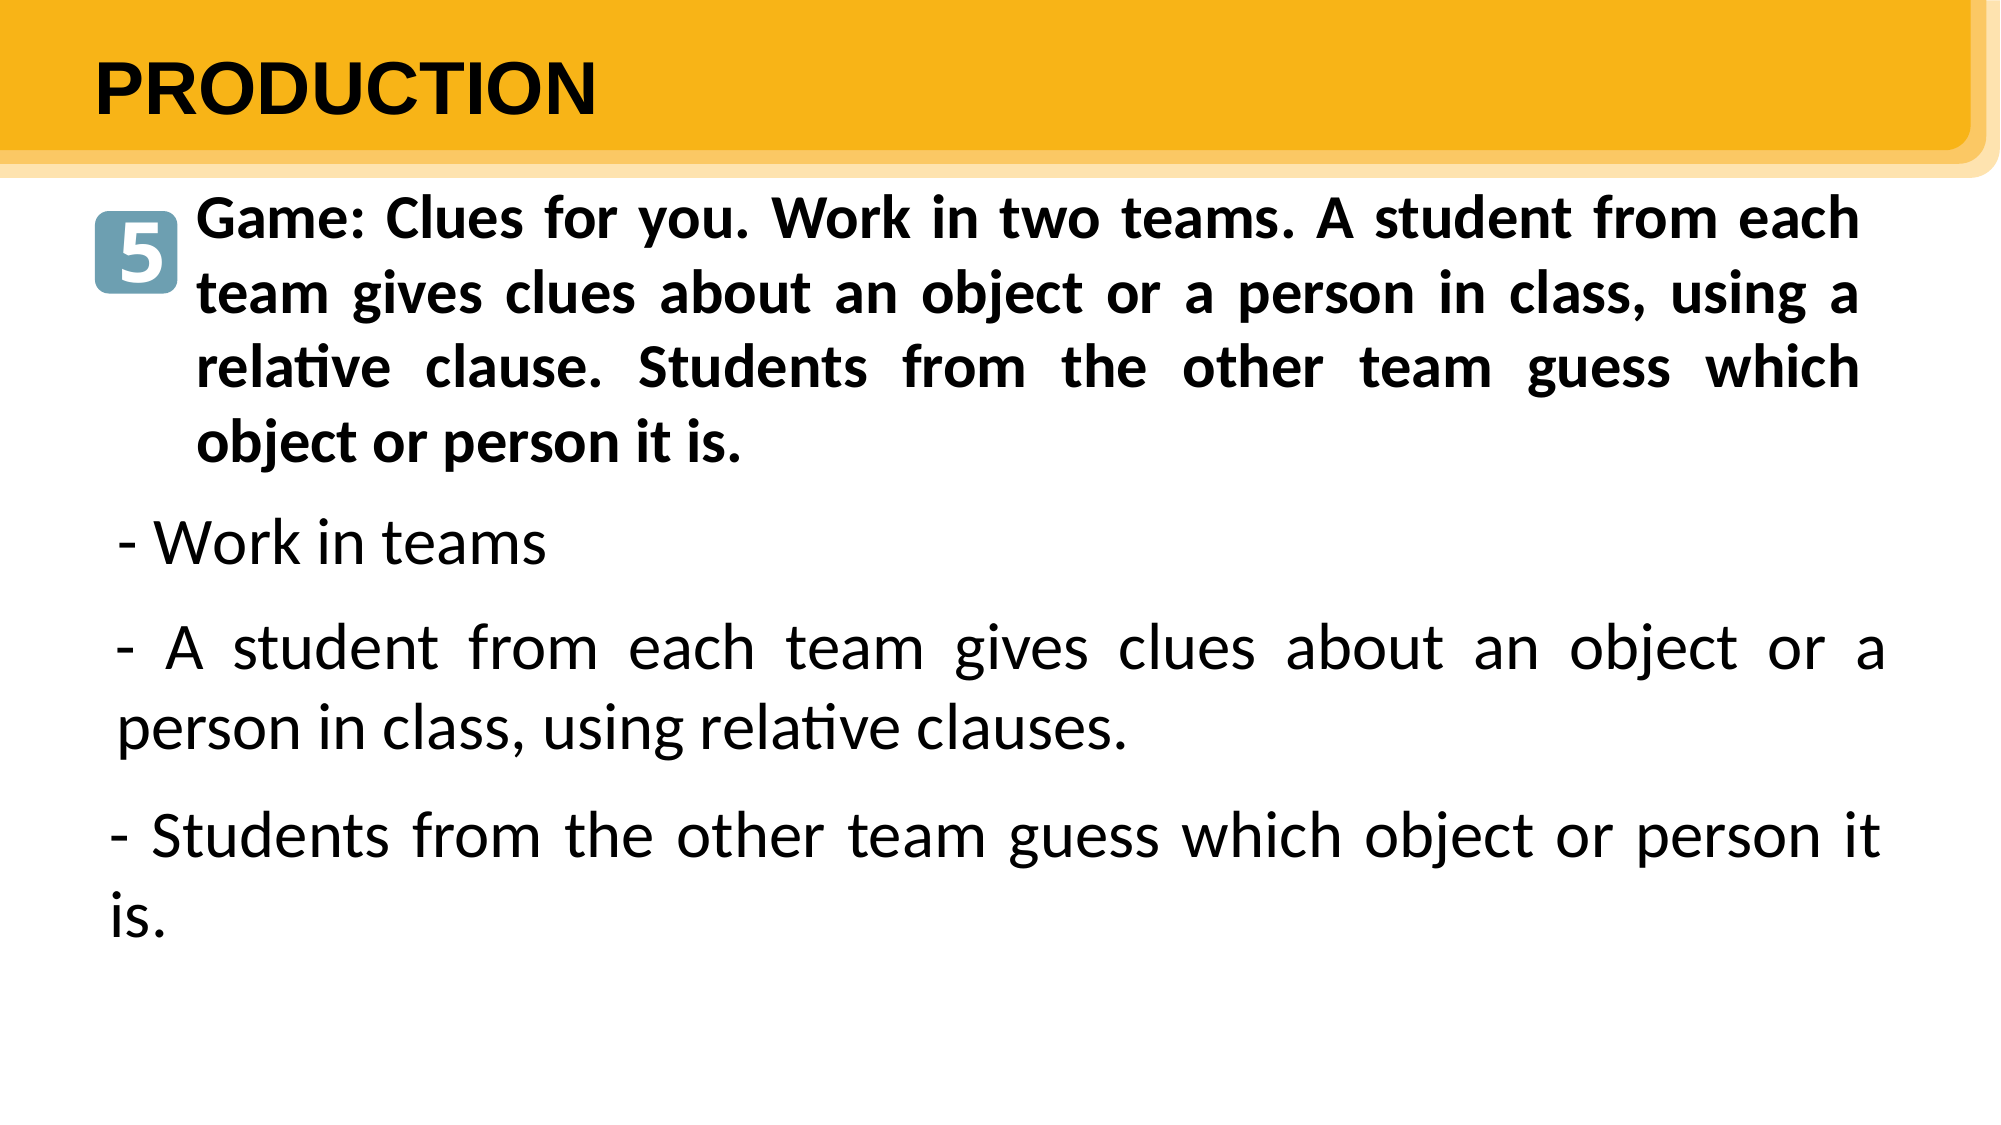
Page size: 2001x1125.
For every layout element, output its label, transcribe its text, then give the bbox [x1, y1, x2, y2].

text_box - Work in teams [103, 490, 1259, 586]
text_box 5 [103, 191, 169, 307]
text_box [169, 211, 179, 294]
text_box Game: Clues for you. Work in two teams. A student from each team gives clues about an object or a person in class, using a relative clause. Students from the other team guess which object or person it is. [181, 178, 1878, 483]
text_box - A student from each team gives clues about an object or a person in class, using relative clauses. [101, 595, 1904, 771]
text_box - Students from the other team guess which object or person it is. [94, 783, 1898, 959]
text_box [0, 0, 2000, 178]
text_box [93, 211, 103, 294]
